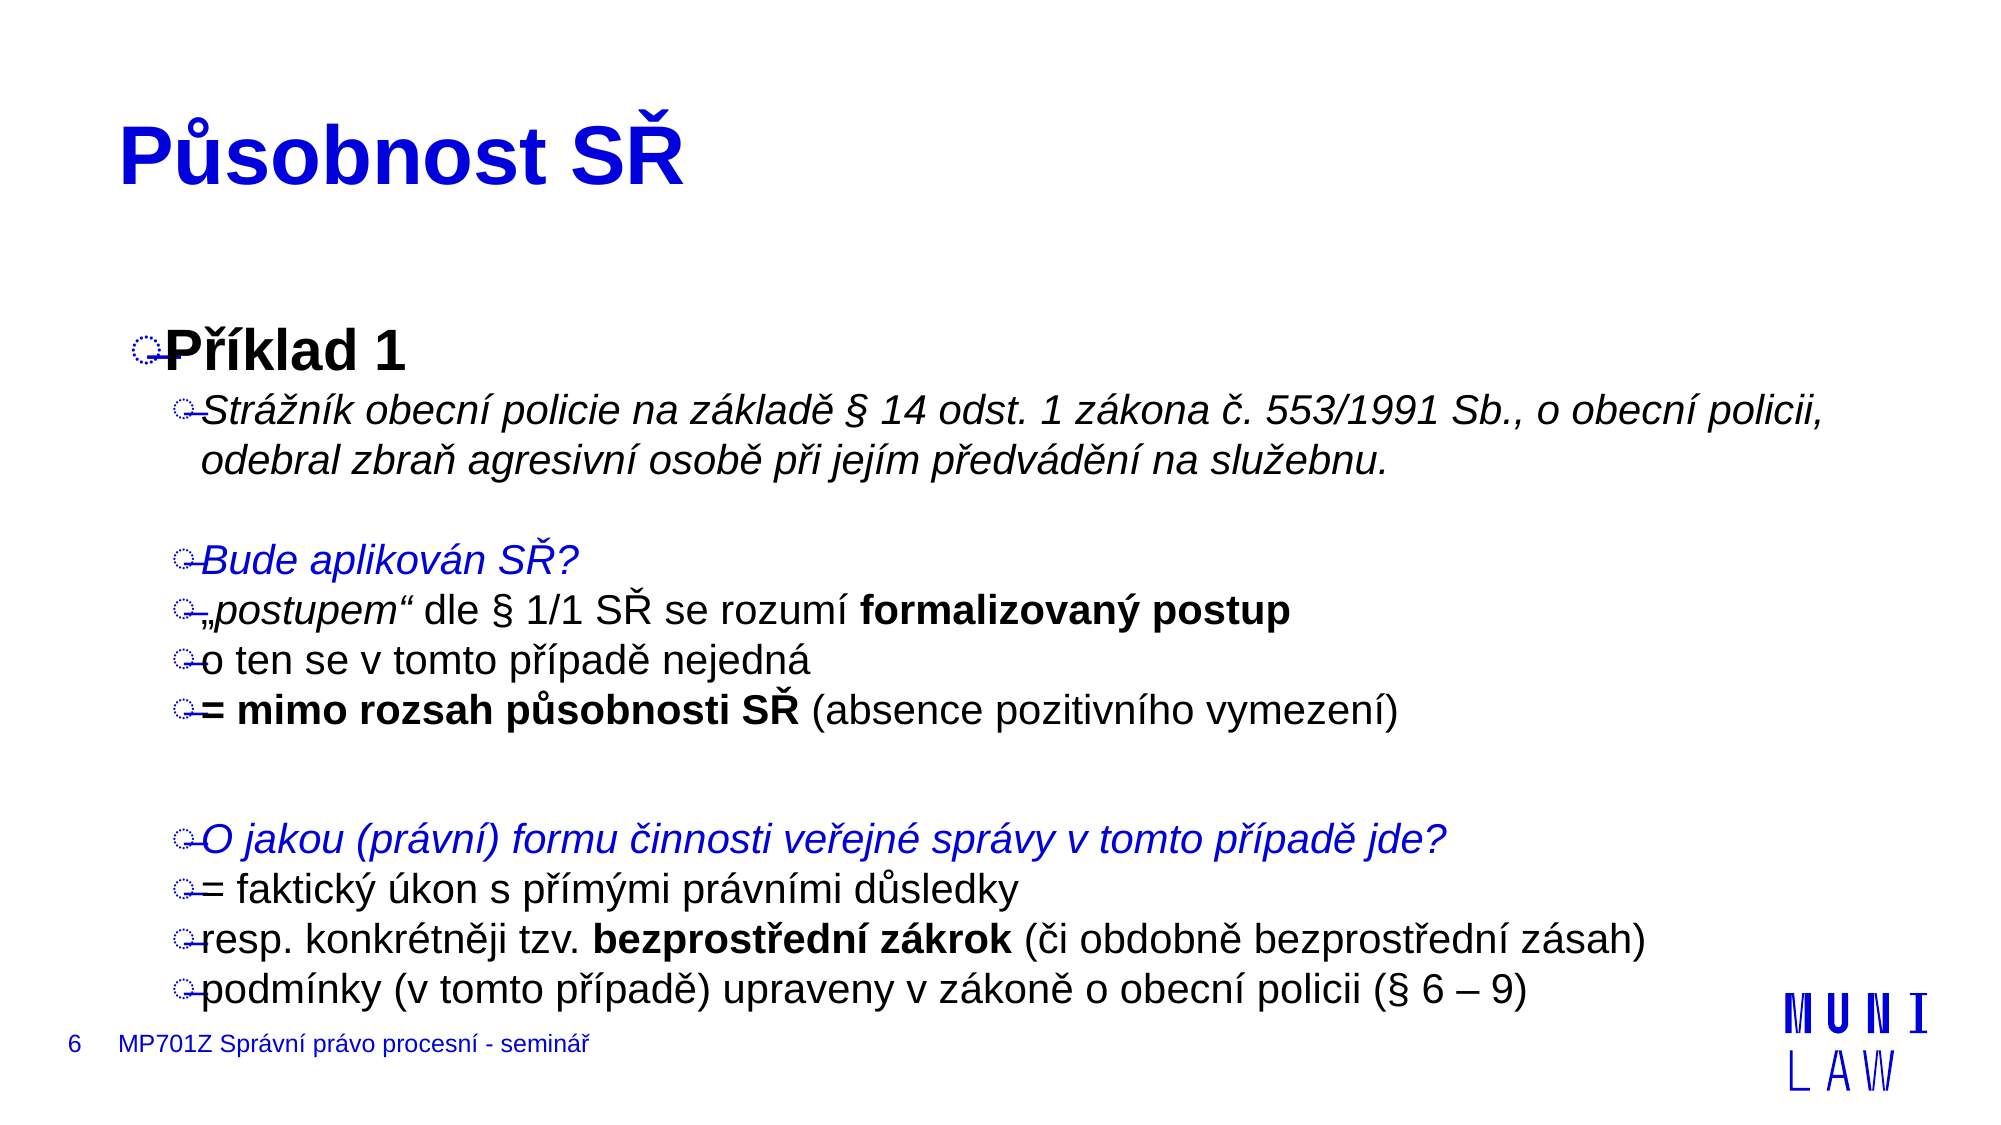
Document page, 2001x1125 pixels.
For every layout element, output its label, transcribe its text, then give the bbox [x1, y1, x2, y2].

list Příklad 1 Strážník obecní policie na základě § 14 odst. 1 zákona č. 553/1991 Sb., o obecní policii, odebral zbraň agresivní osobě při jejím předvádění na služebnu. Bude aplikován SŘ? „postupem“ dle § 1/1 SŘ se rozumí formalizovaný postup o ten se v tomto případě nejedná = mimo rozsah působnosti SŘ (absence pozitivního vymezení) O jakou (právní) formu činnosti veřejné správy v tomto případě jde? = faktický úkon s přímými právními důsledky resp. konkrétněji tzv. bezprostřední zákrok (či obdobně bezprostřední zásah) podmínky (v tomto případě) upraveny v zákoně o obecní policii (§ 6 – 9) [118, 277, 1883, 957]
title Působnost SŘ [118, 118, 1883, 193]
footer MP701Z Správní právo procesní - seminář [118, 1021, 1418, 1063]
slide_number 6 [67, 1021, 110, 1063]
